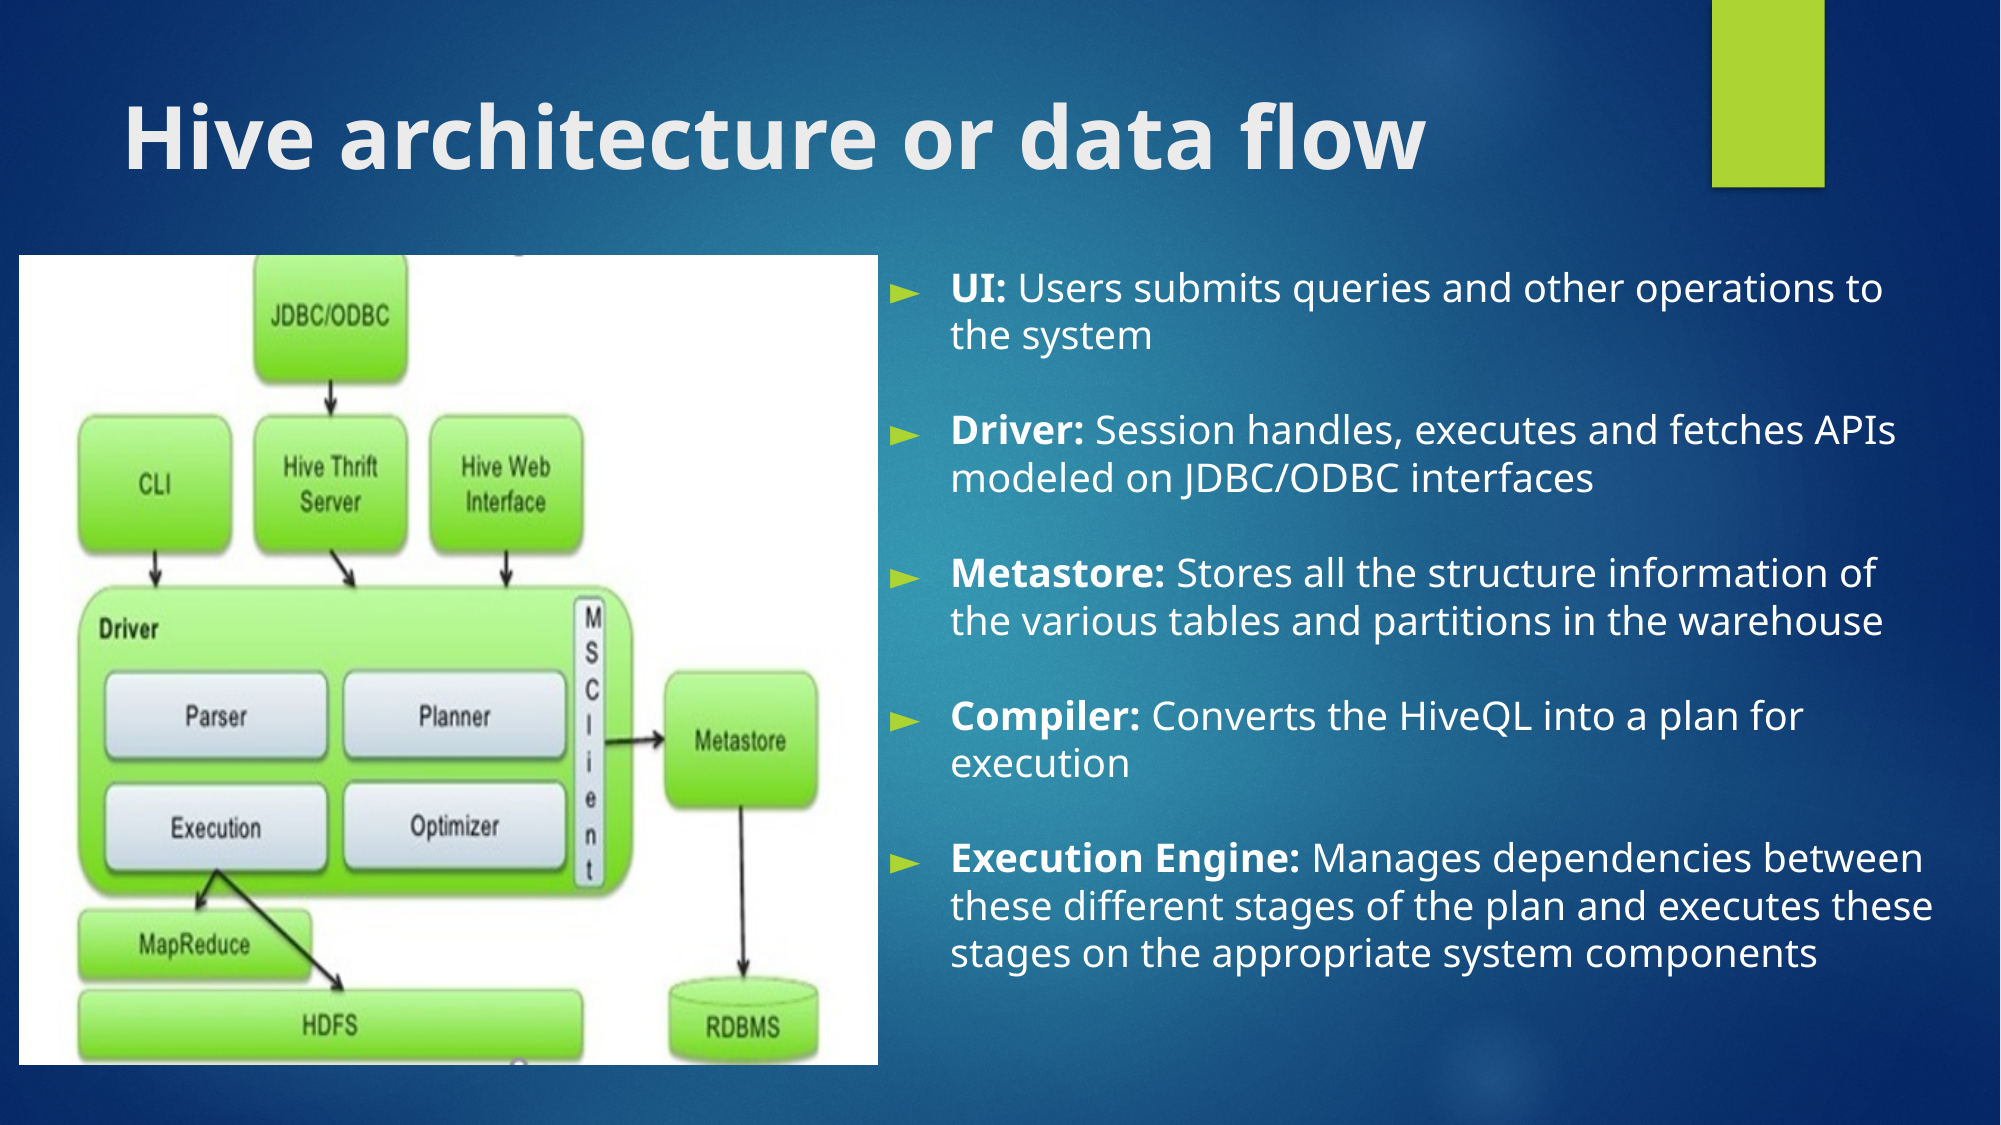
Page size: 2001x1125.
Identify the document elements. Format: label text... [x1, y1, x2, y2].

picture [0, 0, 2001, 1125]
title Hive architecture or data flow [106, 74, 1649, 255]
list UI: Users submits queries and other operations to the system Driver: Session handles, executes and fetches APIs modeled on JDBC/ODBC interfaces Metastore: Stores all the structure information of the various tables and partitions in the warehouse Compiler: Converts the HiveQL into a plan for execution Execution Engine: Manages dependencies between these different stages of the plan and executes these stages on the appropriate system components [880, 255, 1961, 1025]
